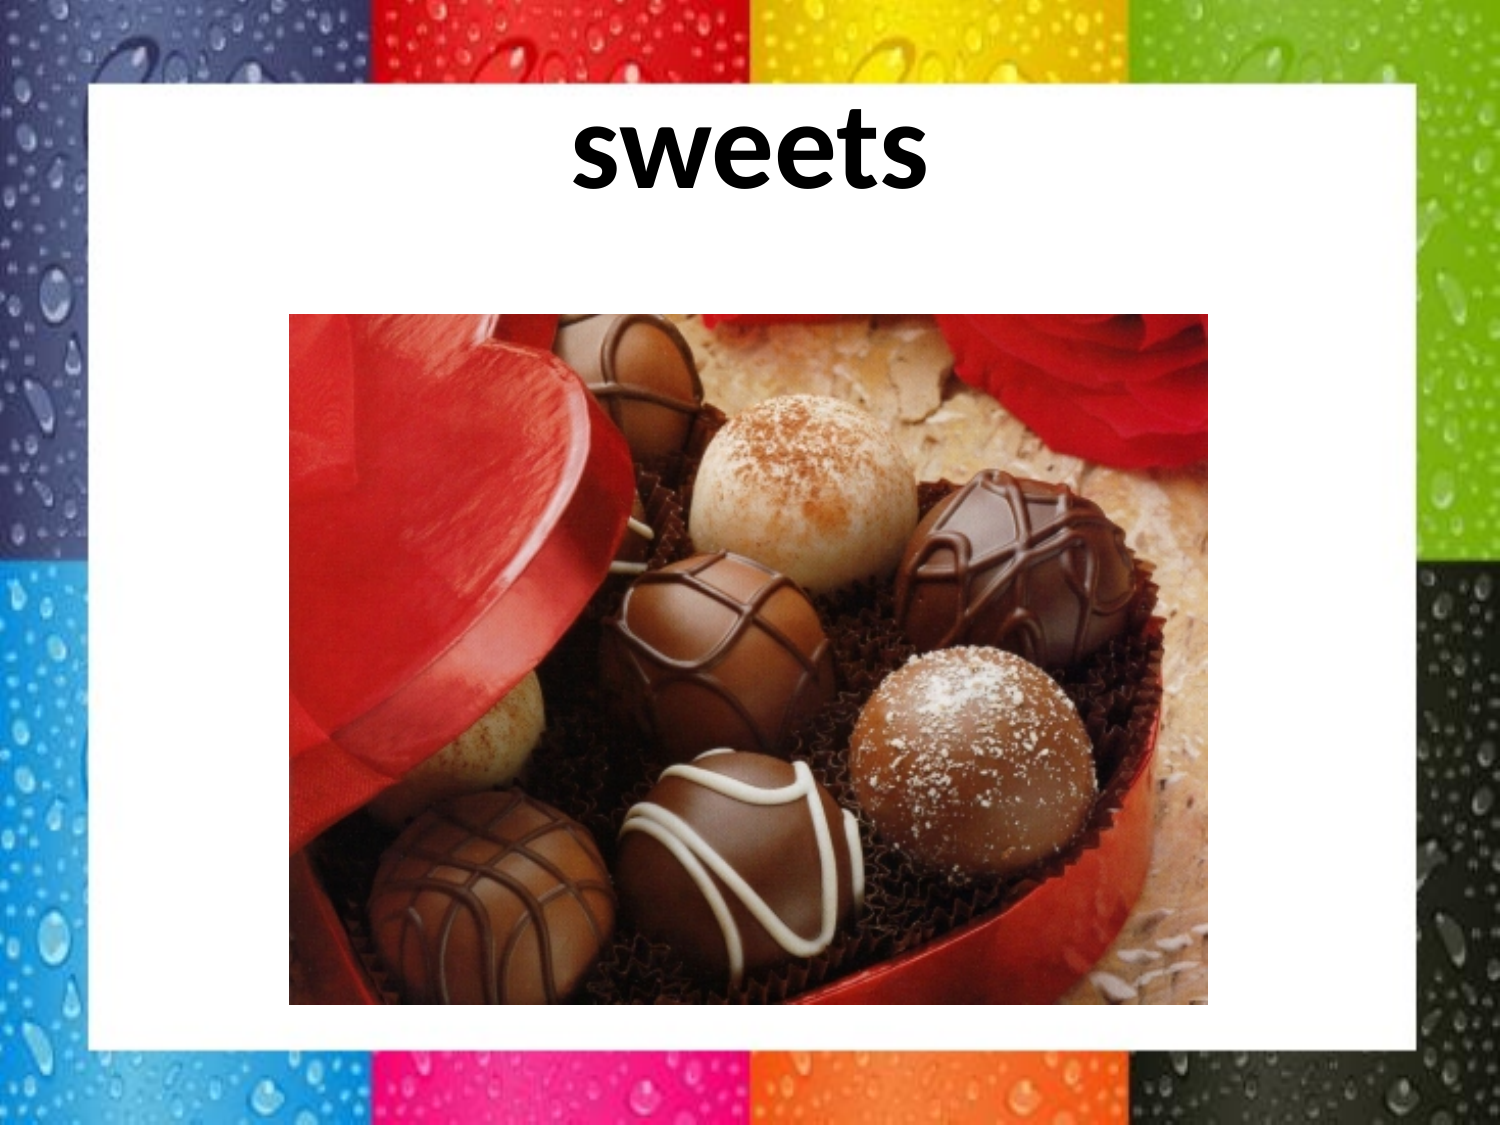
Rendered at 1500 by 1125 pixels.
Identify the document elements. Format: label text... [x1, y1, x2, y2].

title sweets [75, 45, 1425, 233]
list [289, 314, 1208, 1005]
picture [0, 0, 1500, 1125]
